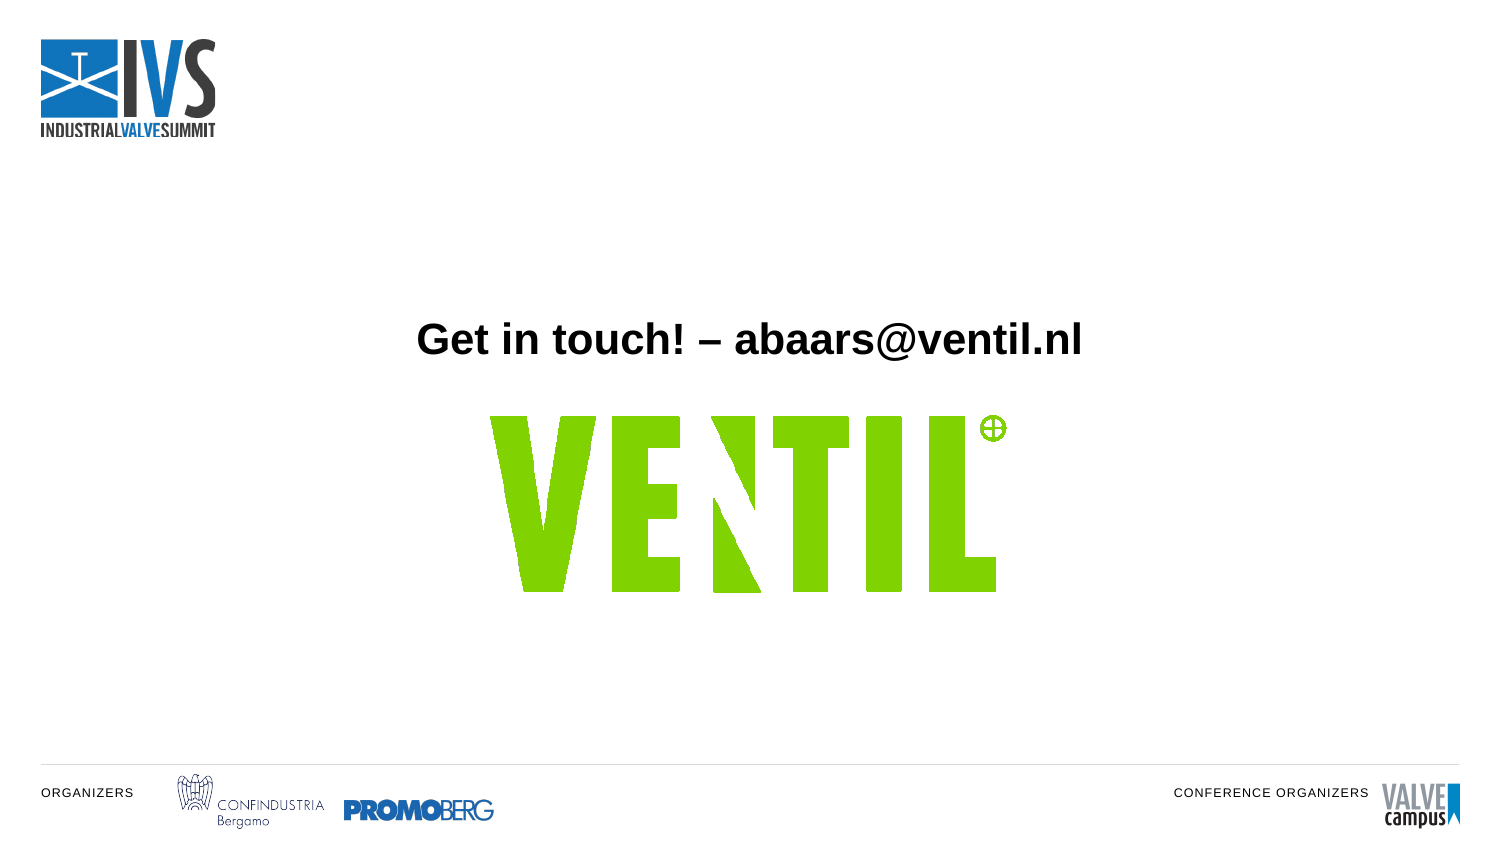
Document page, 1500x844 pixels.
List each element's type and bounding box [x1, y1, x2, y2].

picture [1377, 762, 1465, 844]
picture [167, 768, 334, 831]
text_box [383, 248, 1117, 596]
